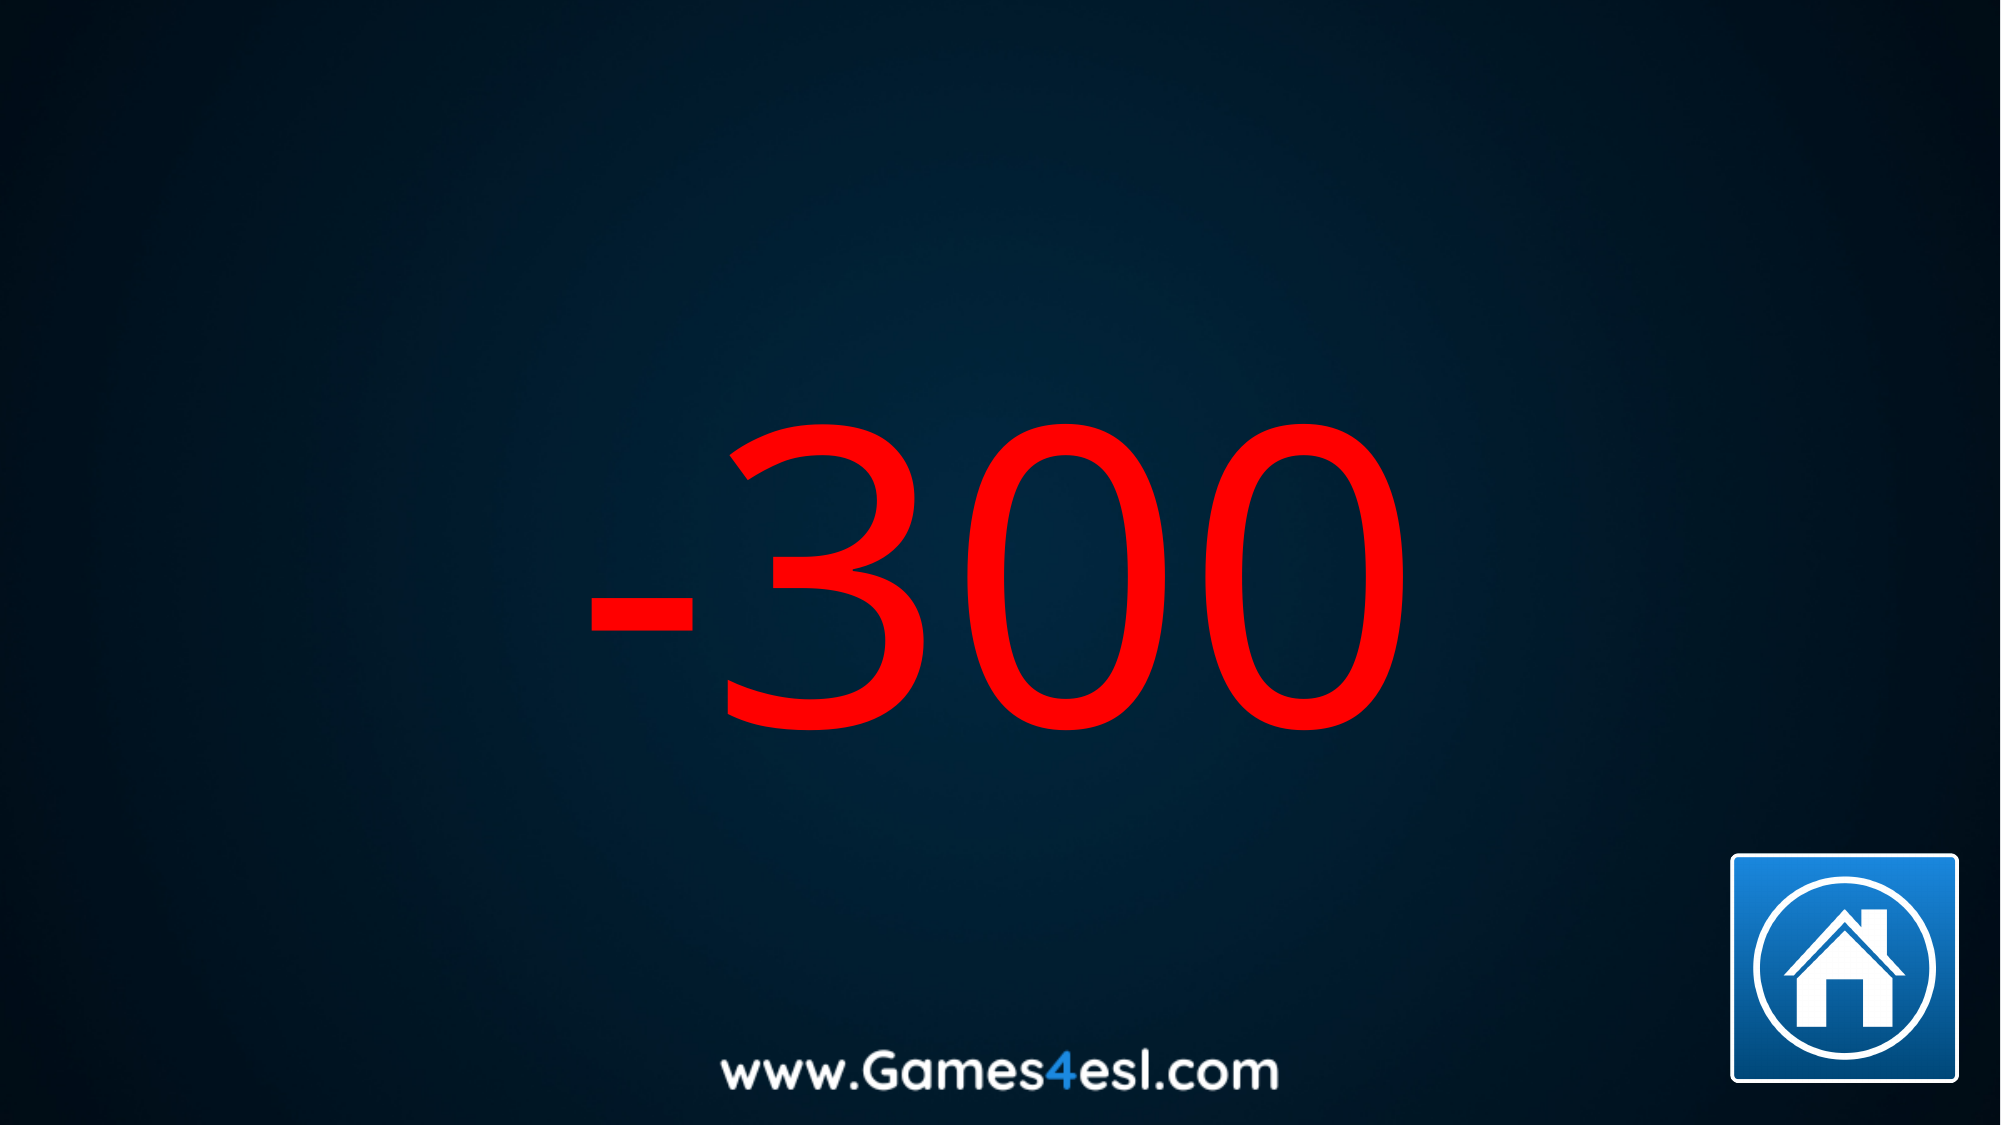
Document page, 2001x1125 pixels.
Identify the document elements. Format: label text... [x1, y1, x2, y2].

picture [0, 0, 2001, 1125]
text_box -300 [252, 302, 1748, 818]
